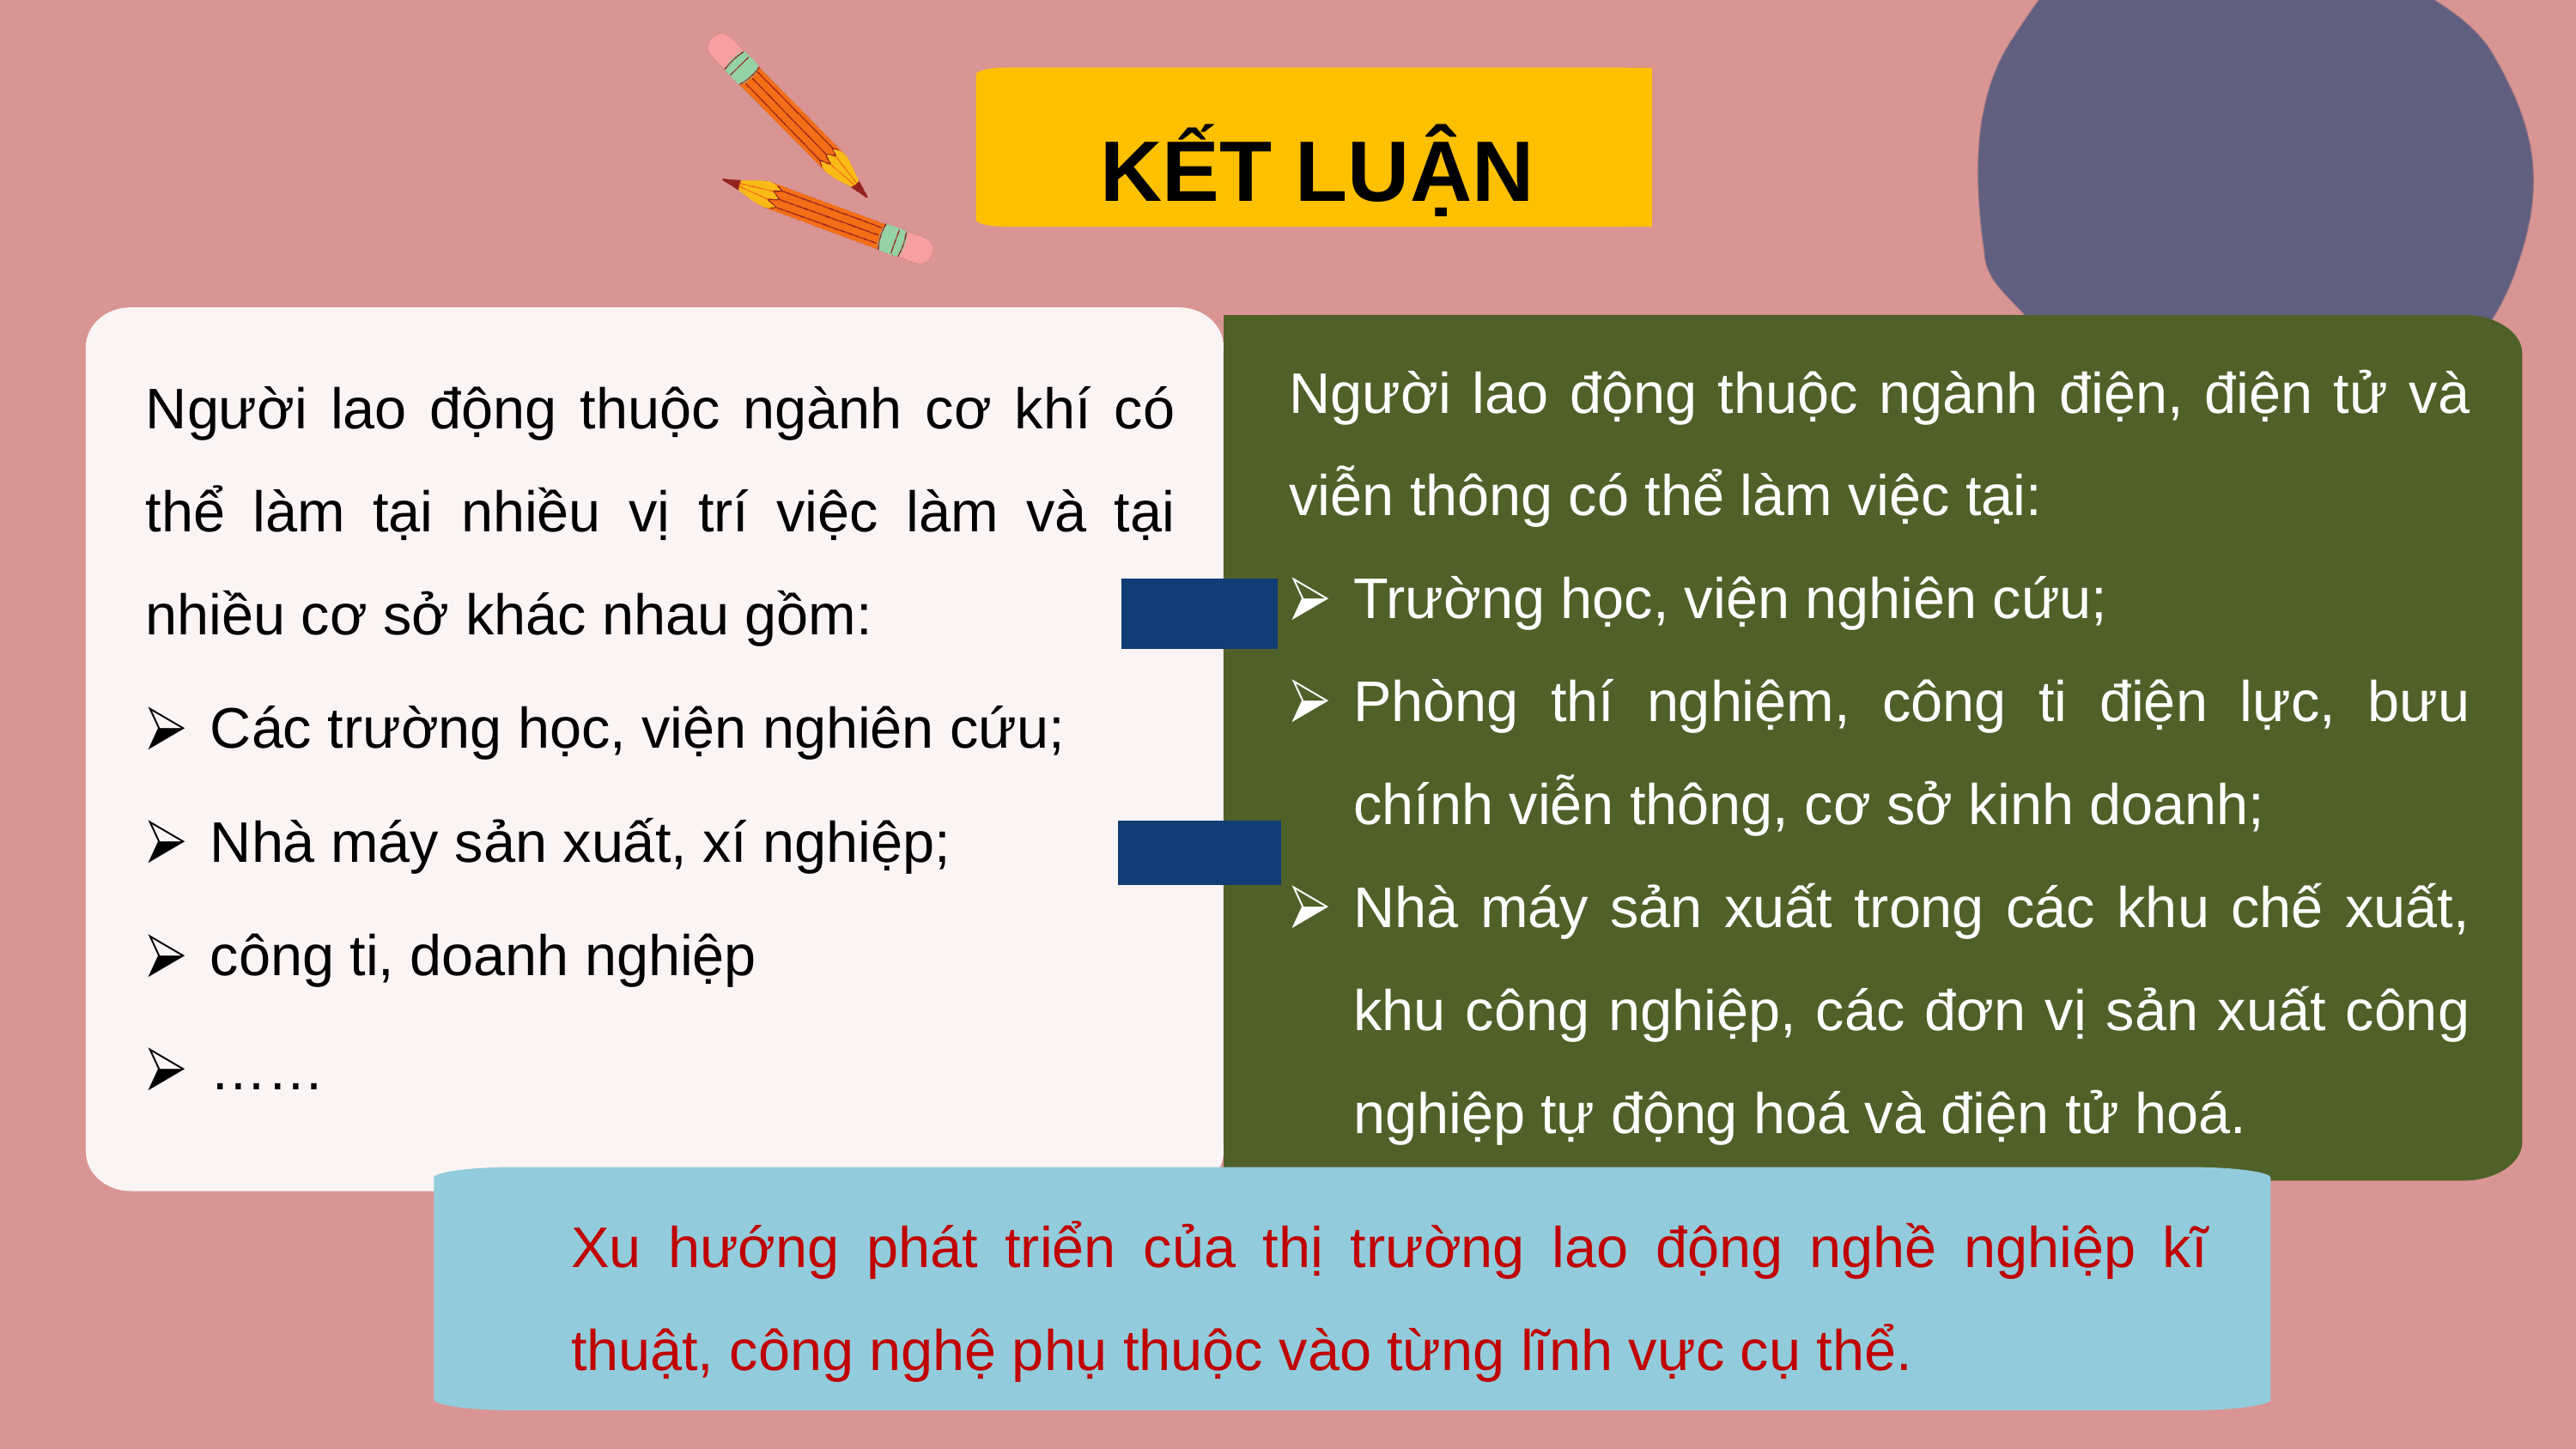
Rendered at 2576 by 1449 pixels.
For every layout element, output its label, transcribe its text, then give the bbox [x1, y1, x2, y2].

picture [1962, 0, 2545, 463]
picture [706, 30, 936, 264]
text_box Xu hướng phát triển của thị trường lao động nghề nghiệp kĩ thuật, công nghệ phụ thuộc vào từng lĩnh vực cụ thể. [557, 1169, 2222, 1388]
text_box KẾT LUẬN [1087, 57, 1958, 225]
text_box Người lao động thuộc ngành cơ khí có thể làm tại nhiều vị trí việc làm và tại nhiều cơ sở khác nhau gồm: Các trường học, viện nghiên cứu; Nhà máy sản xuất, xí nghiệp; công ti, doanh nghiệp …… [132, 330, 1189, 1108]
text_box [1223, 314, 2523, 1181]
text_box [975, 67, 1653, 227]
text_box [1117, 821, 1218, 885]
text_box [434, 1167, 2271, 1410]
text_box [1121, 578, 1218, 650]
text_box [85, 307, 1218, 1191]
